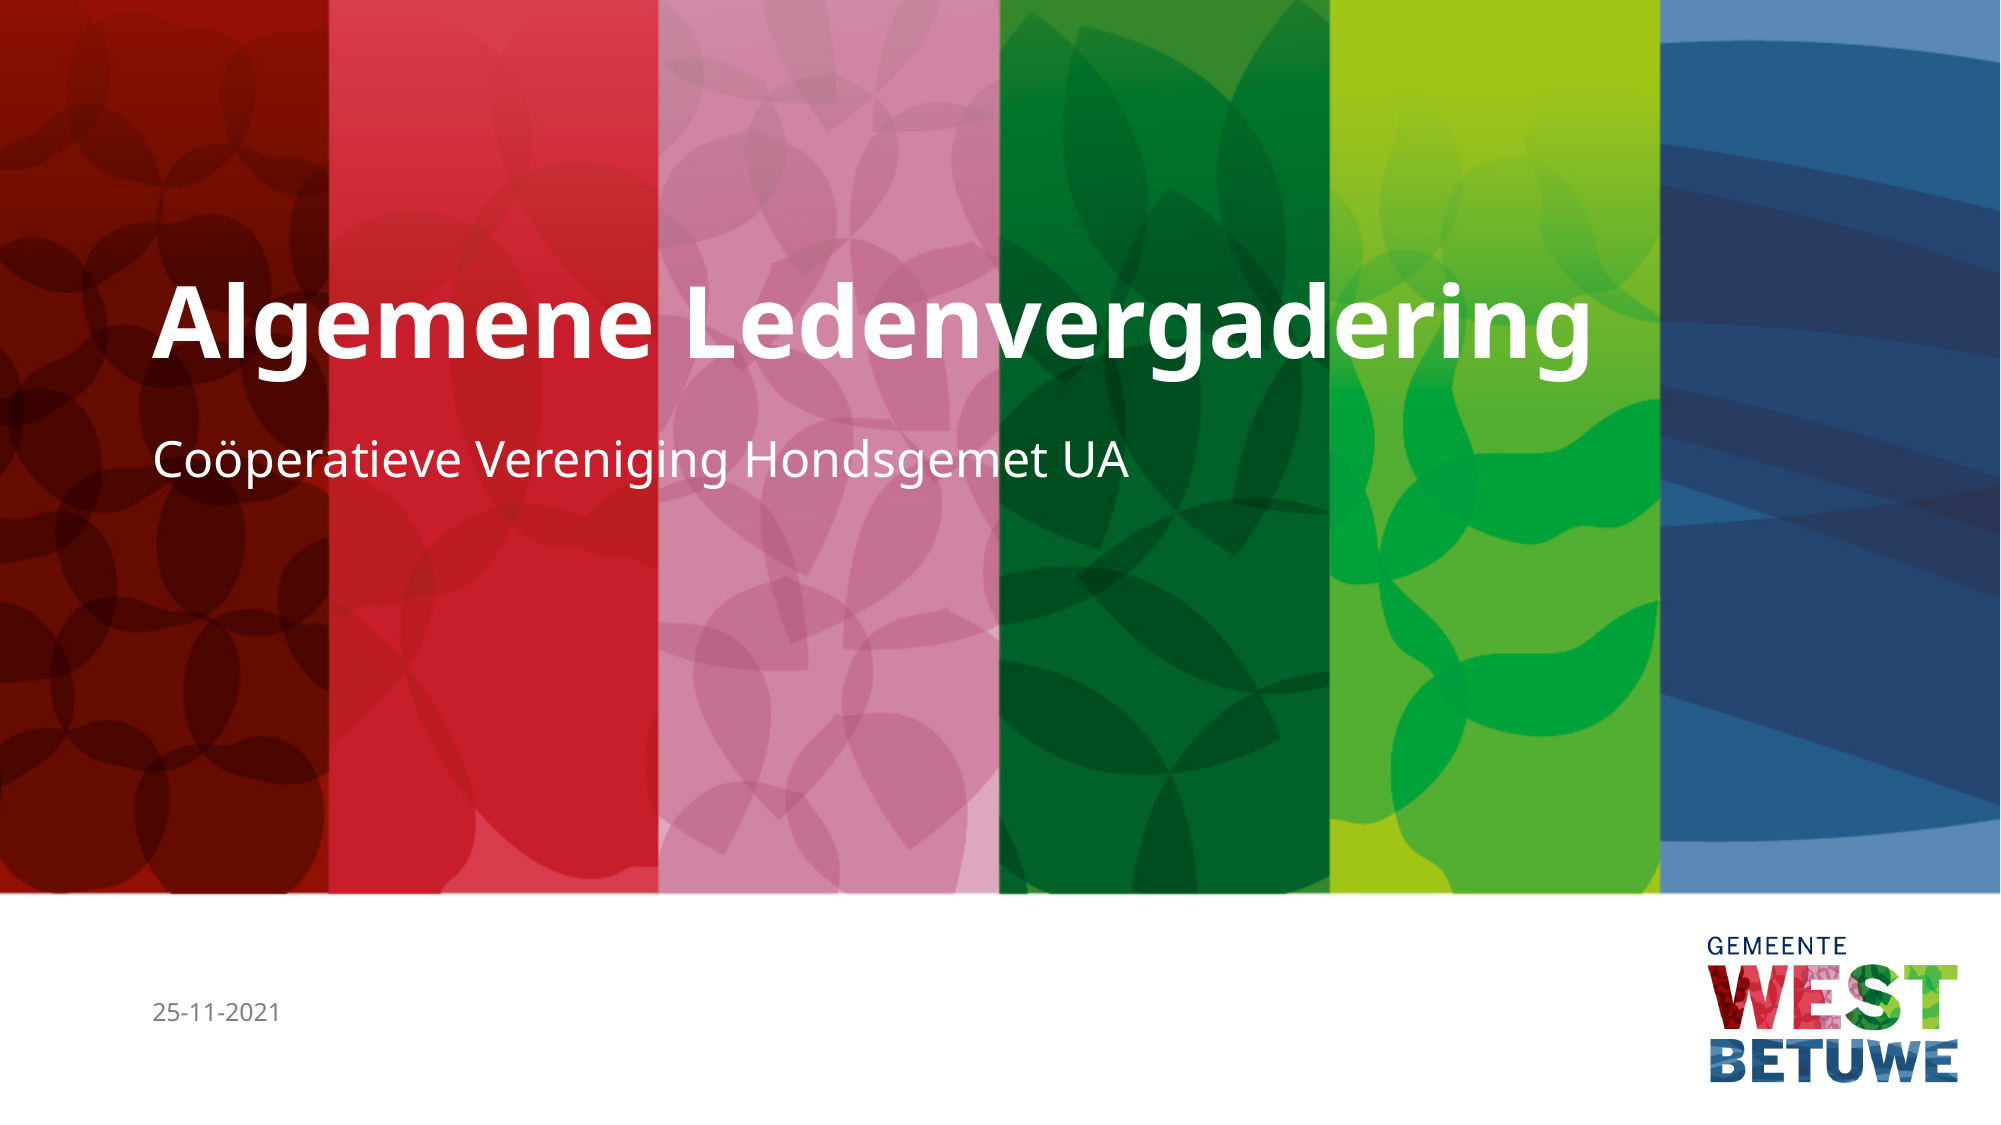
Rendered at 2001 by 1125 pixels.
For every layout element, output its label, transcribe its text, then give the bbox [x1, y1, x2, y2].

picture [0, 0, 2001, 1125]
title Algemene Ledenvergadering [137, 250, 1638, 404]
subtitle Coöperatieve Vereniging Hondsgemet UA [137, 420, 1638, 539]
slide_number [137, 982, 588, 1042]
